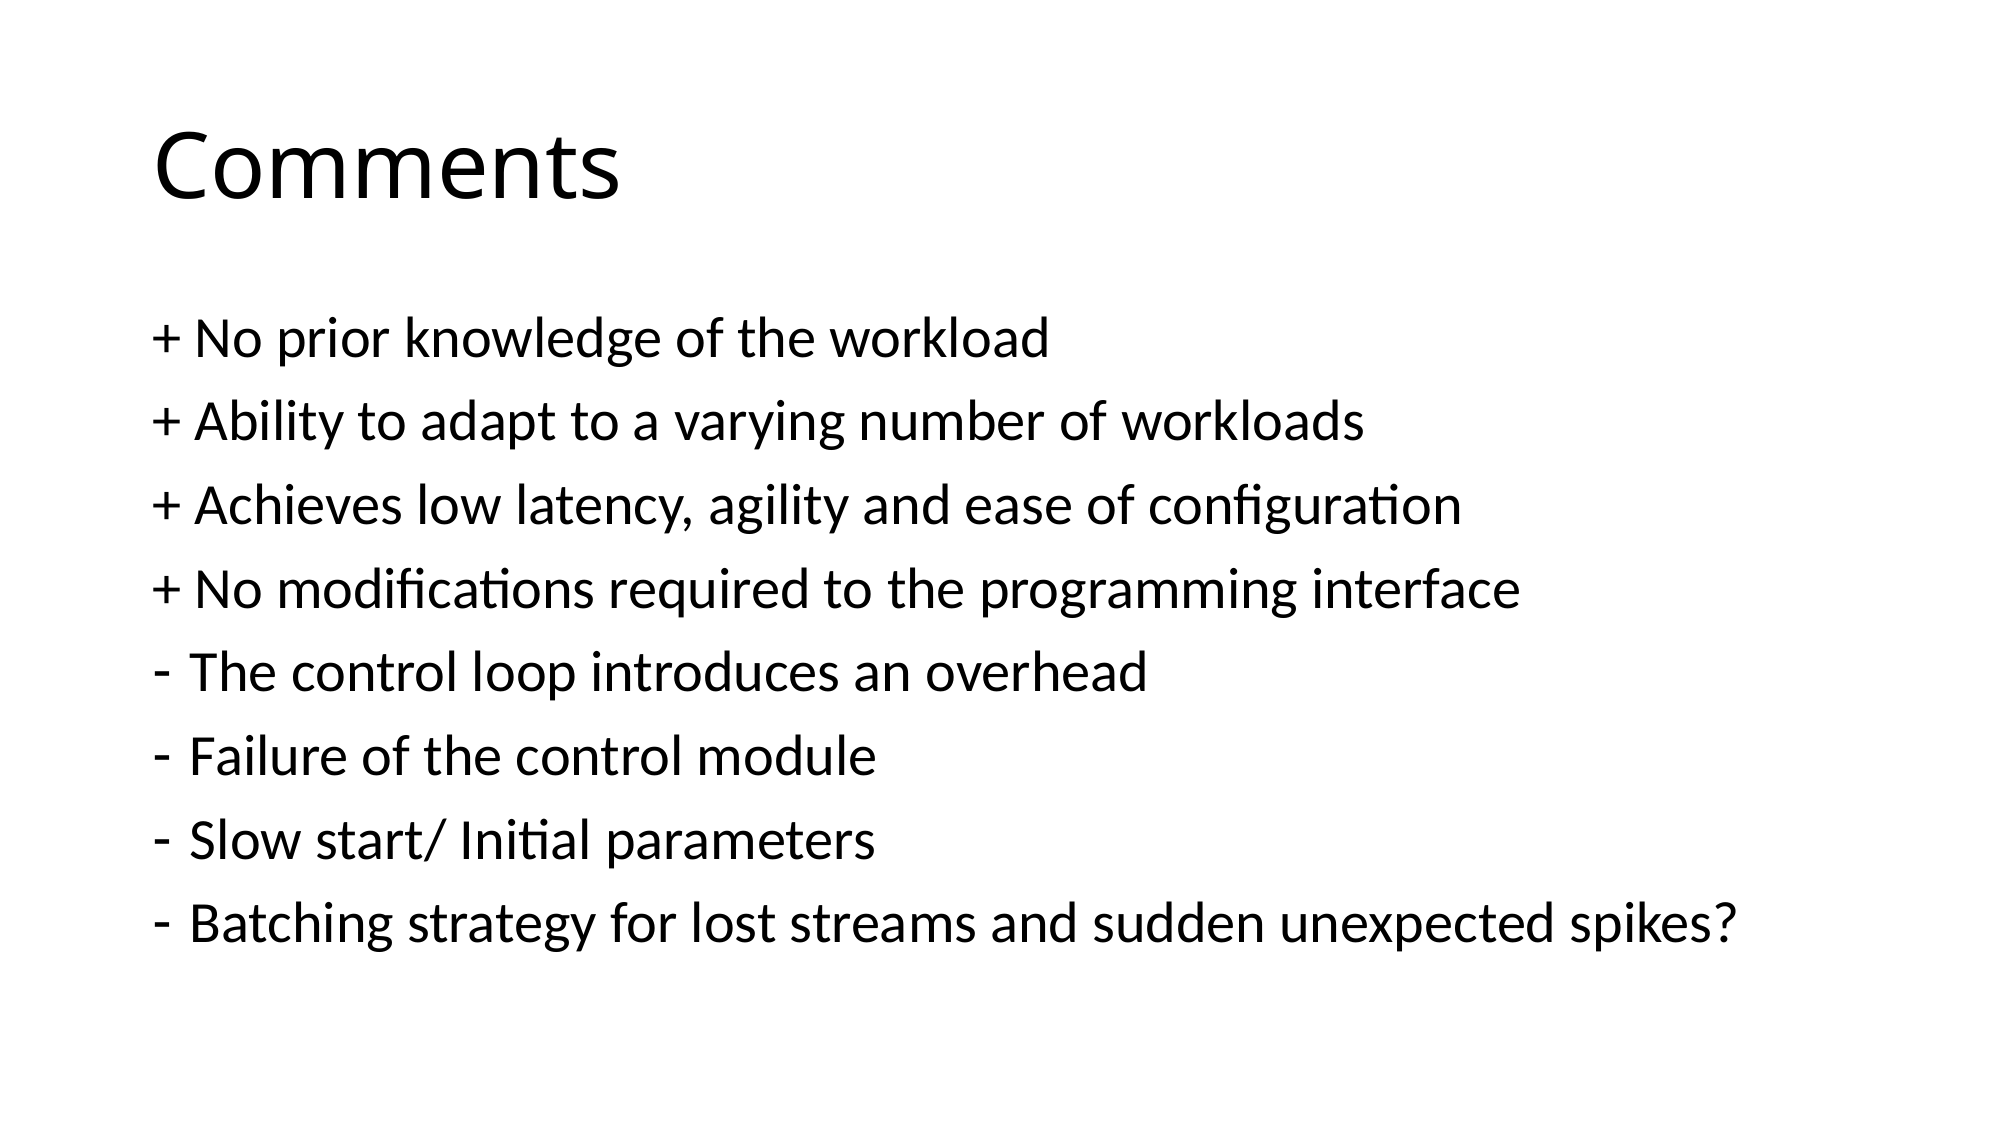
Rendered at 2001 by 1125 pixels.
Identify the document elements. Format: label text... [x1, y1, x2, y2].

list + No prior knowledge of the workload + Ability to adapt to a varying number of workloads + Achieves low latency, agility and ease of configuration + No modifications required to the programming interface The control loop introduces an overhead Failure of the control module Slow start/ Initial parameters Batching strategy for lost streams and sudden unexpected spikes? [137, 299, 1863, 1014]
title Comments [137, 59, 1863, 278]
